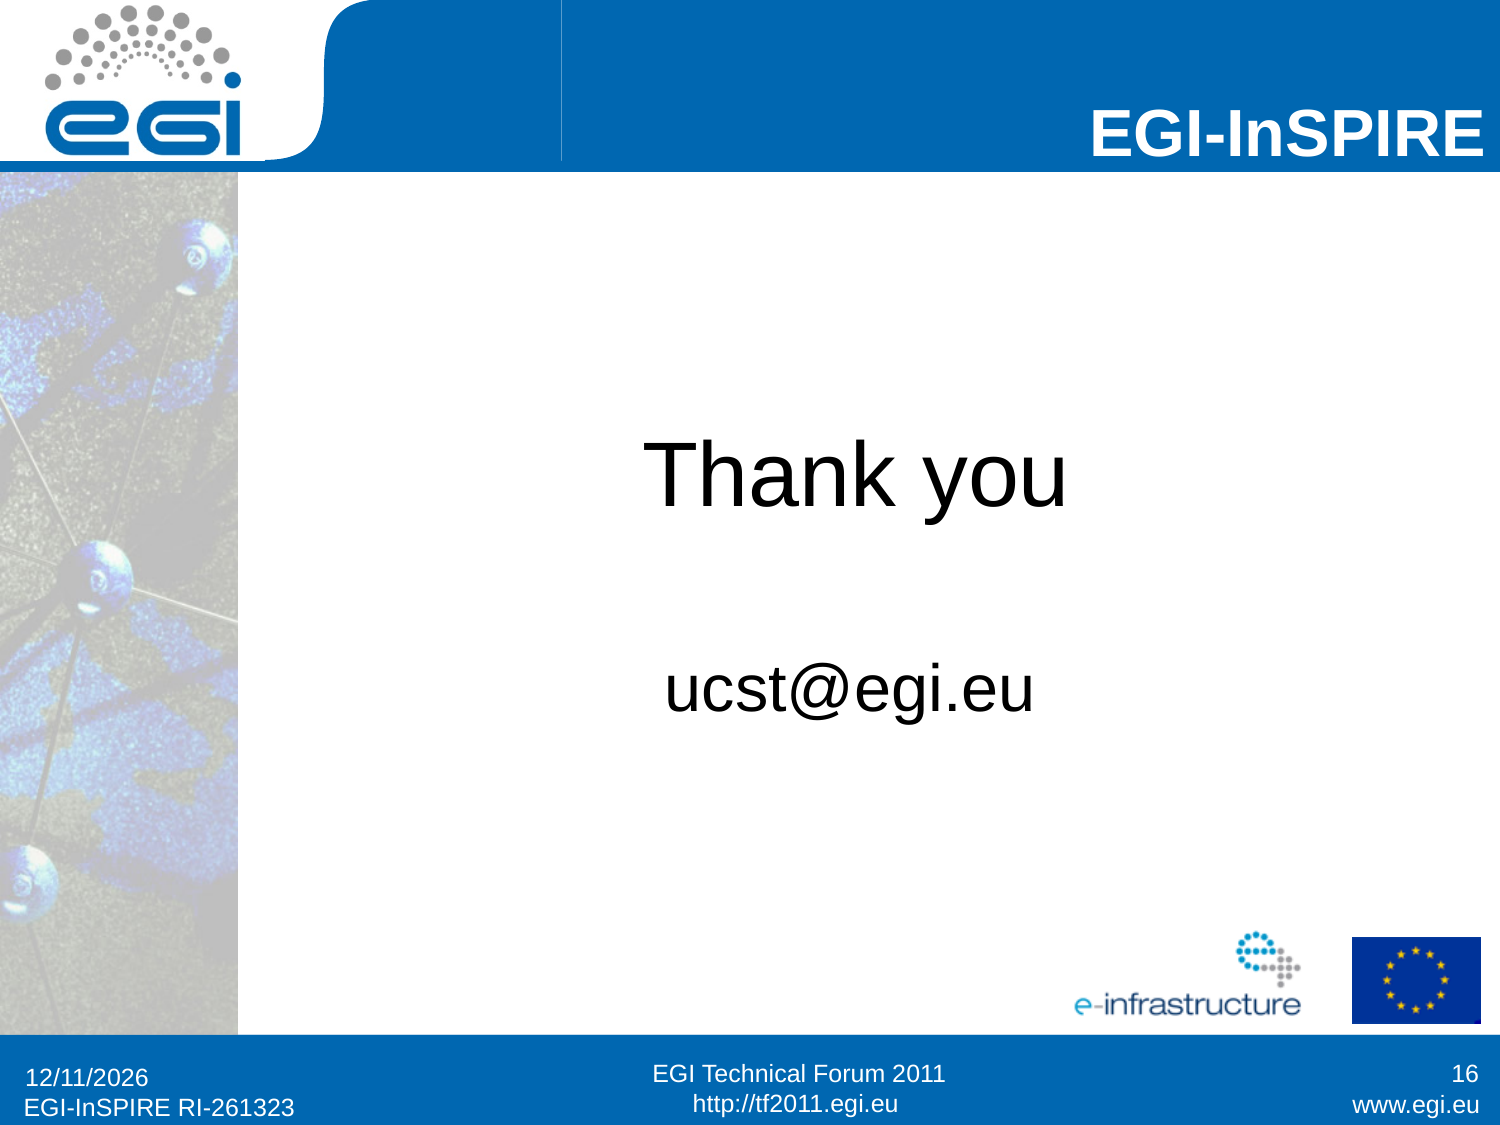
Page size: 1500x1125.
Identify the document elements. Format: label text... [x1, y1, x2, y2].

subtitle ucst@egi.eu [371, 637, 1329, 858]
title Thank you [265, 349, 1447, 591]
picture [1069, 925, 1307, 1022]
picture [0, 0, 265, 161]
picture [1352, 937, 1481, 1024]
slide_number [10, 1046, 361, 1106]
slide_number 16 [1144, 1042, 1495, 1103]
picture [0, 172, 238, 1034]
